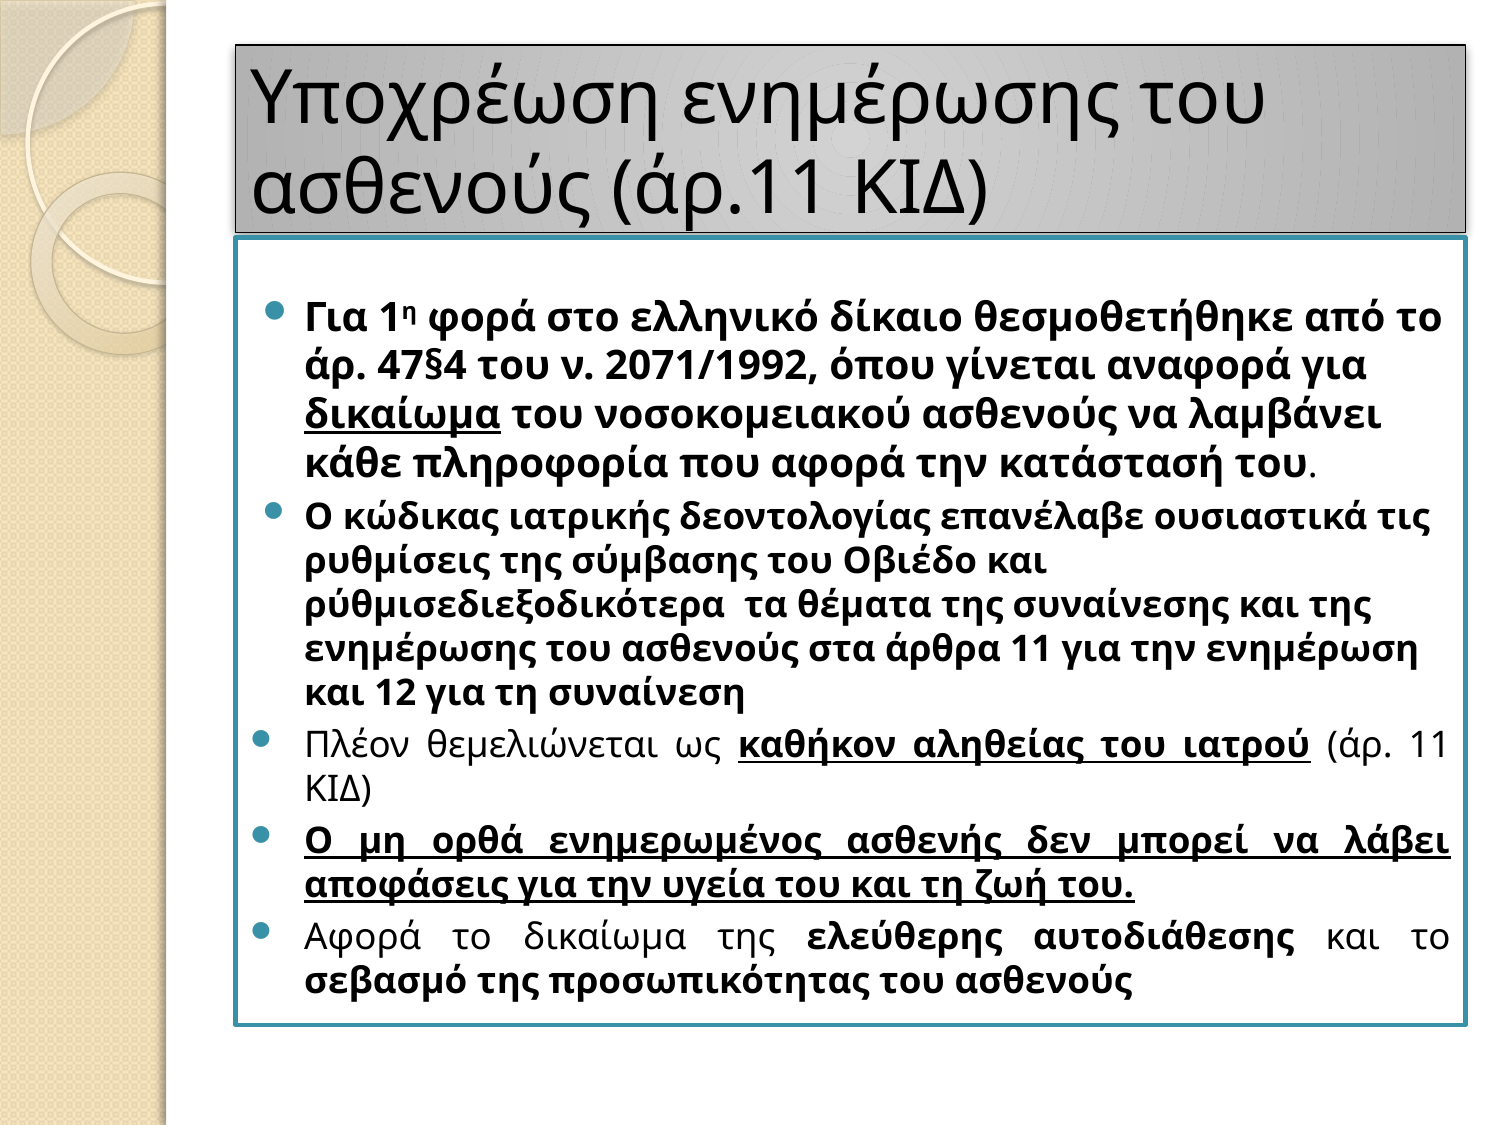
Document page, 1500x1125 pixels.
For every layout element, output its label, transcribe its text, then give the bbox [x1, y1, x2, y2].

title Υποχρέωση ενημέρωσης του ασθενούς (άρ.11 ΚΙΔ) [235, 44, 1466, 233]
list Για 1η φορά στο ελληνικό δίκαιο θεσμοθετήθηκε από το άρ. 47§4 του ν. 2071/1992, όπου γίνεται αναφορά για δικαίωμα του νοσοκομειακού ασθενούς να λαμβάνει κάθε πληροφορία που αφορά την κατάστασή του. Ο κώδικας ιατρικής δεοντολογίας επανέλαβε ουσιαστικά τις ρυθμίσεις της σύμβασης του Οβιέδο και ρύθμισεδιεξοδικότερα τα θέματα της συναίνεσης και της ενημέρωσης του ασθενούς στα άρθρα 11 για την ενημέρωση και 12 για τη συναίνεση Πλέον θεμελιώνεται ως καθήκον αληθείας του ιατρού (άρ. 11 ΚΙΔ) Ο μη ορθά ενημερωμένος ασθενής δεν μπορεί να λάβει αποφάσεις για την υγεία του και τη ζωή του. Αφορά το δικαίωμα της ελεύθερης αυτοδιάθεσης και το σεβασμό της προσωπικότητας του ασθενούς [233, 235, 1468, 1027]
